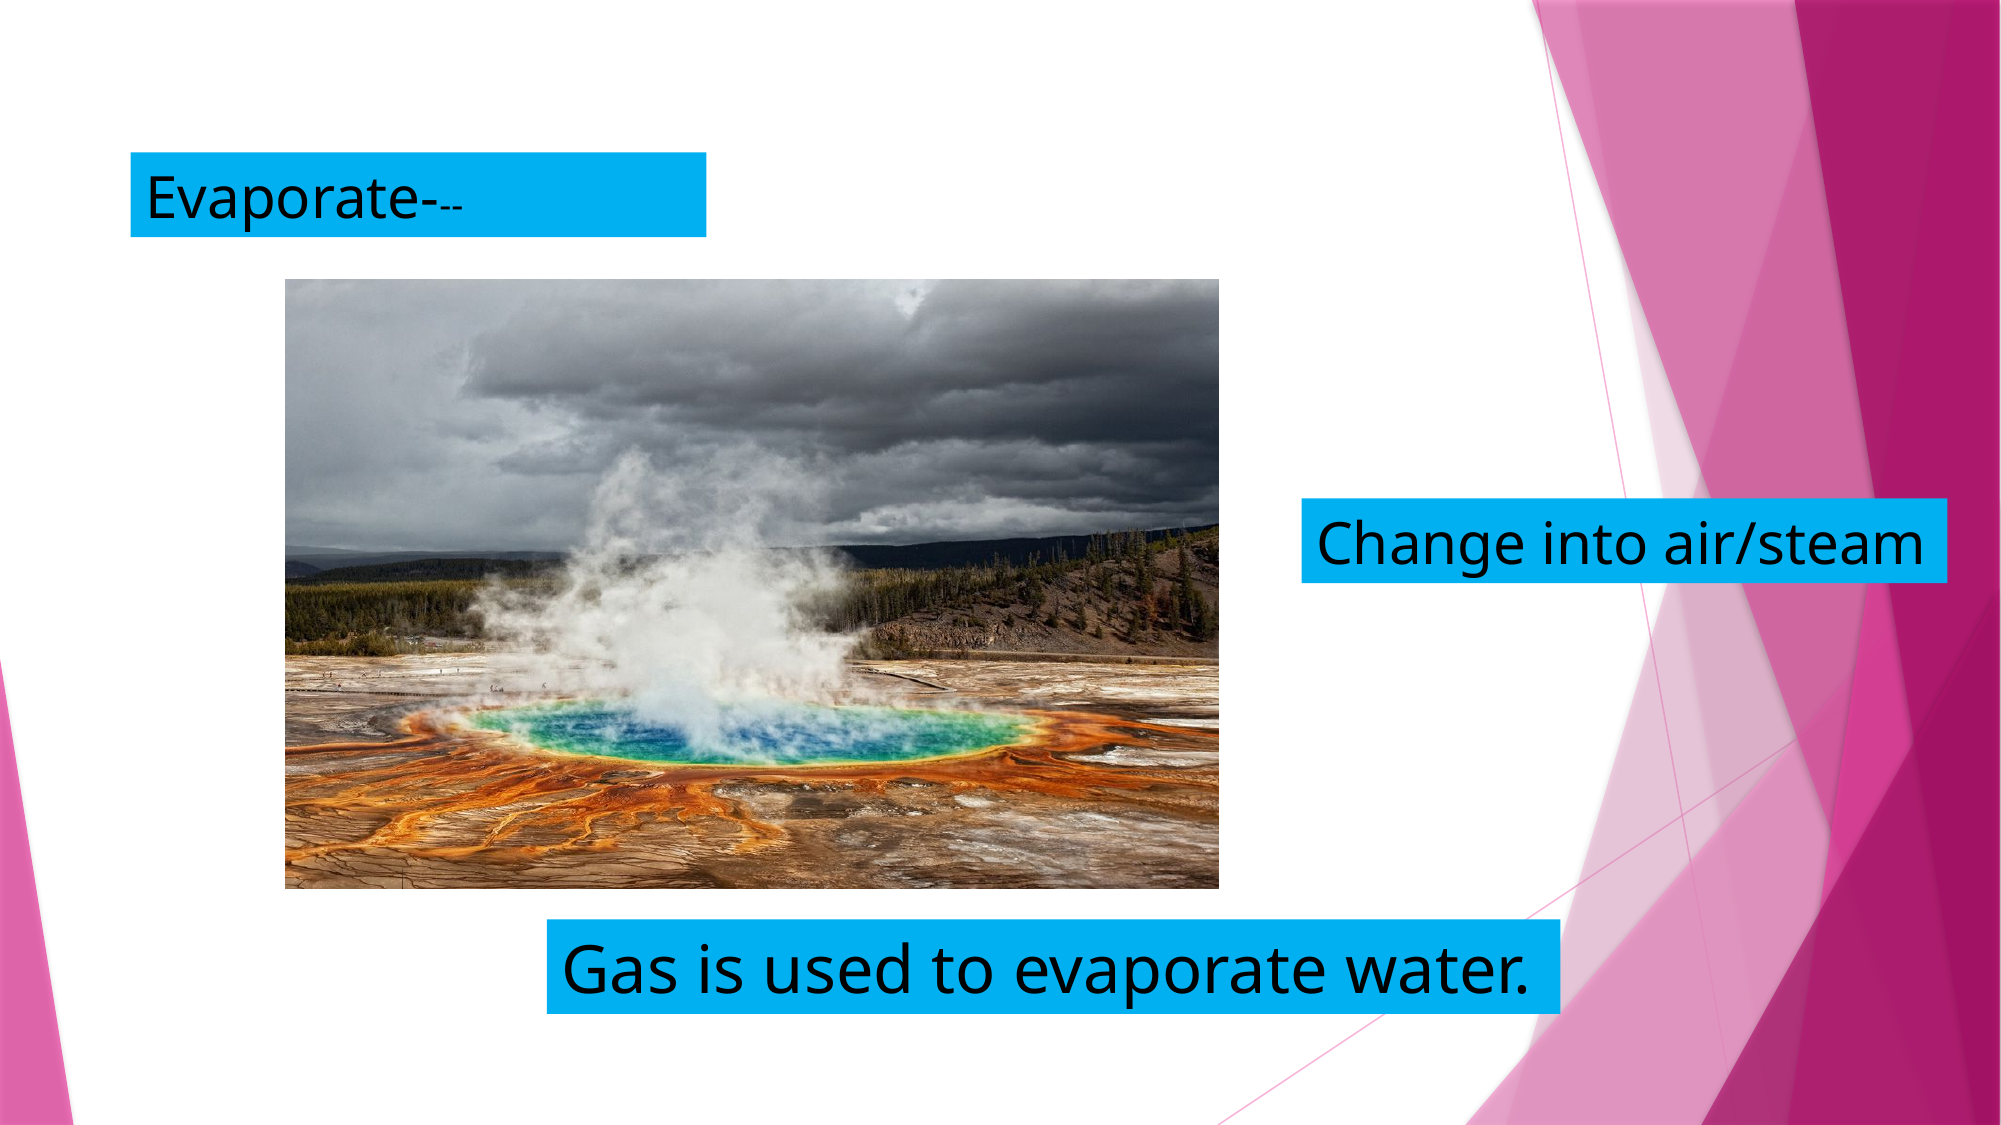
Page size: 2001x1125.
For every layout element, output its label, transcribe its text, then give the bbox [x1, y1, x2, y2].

picture [284, 279, 1219, 890]
text_box Gas is used to evaporate water. [546, 919, 1561, 1014]
text_box Change into air/steam [1301, 498, 1948, 584]
text_box Evaporate--- [130, 152, 707, 238]
